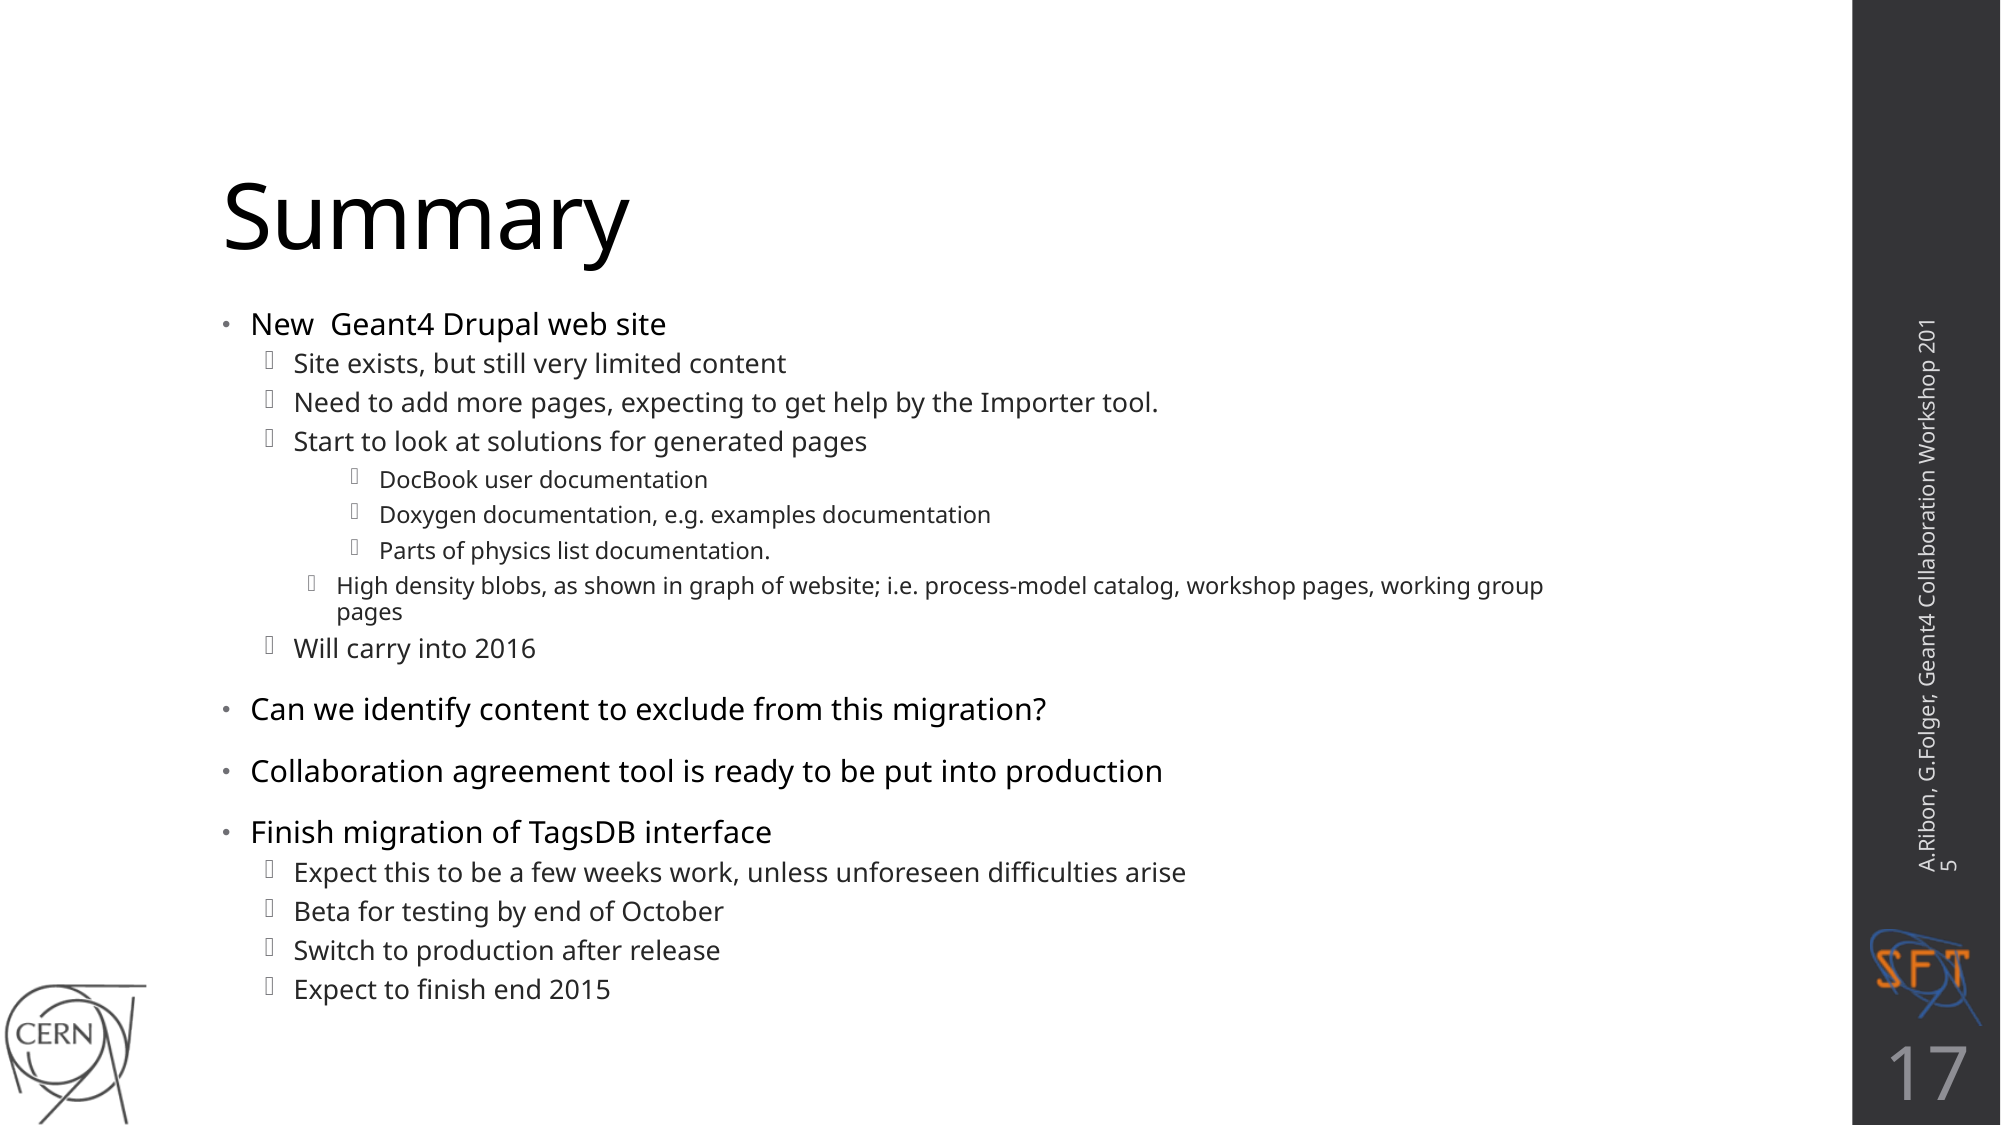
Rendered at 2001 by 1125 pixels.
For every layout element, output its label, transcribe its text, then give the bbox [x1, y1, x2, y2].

picture [1, 982, 149, 1125]
title Summary [206, 60, 1797, 278]
slide_number 17 [1852, 1027, 2000, 1125]
picture [1870, 929, 1985, 1026]
list New Geant4 Drupal web site Site exists, but still very limited content Need to add more pages, expecting to get help by the Importer tool. Start to look at solutions for generated pages DocBook user documentation Doxygen documentation, e.g. examples documentation Parts of physics list documentation. High density blobs, as shown in graph of website; i.e. process-model catalog, workshop pages, working group pages Will carry into 2016 Can we identify content to exclude from this migration? Collaboration agreement tool is ready to be put into production Finish migration of TagsDB interface Expect this to be a few weeks work, unless unforeseen difficulties arise Beta for testing by end of October Switch to production after release Expect to finish end 2015 [206, 299, 1617, 1014]
footer A.Ribon, G.Folger, Geant4 Collaboration Workshop 2015 [1897, 300, 1958, 888]
